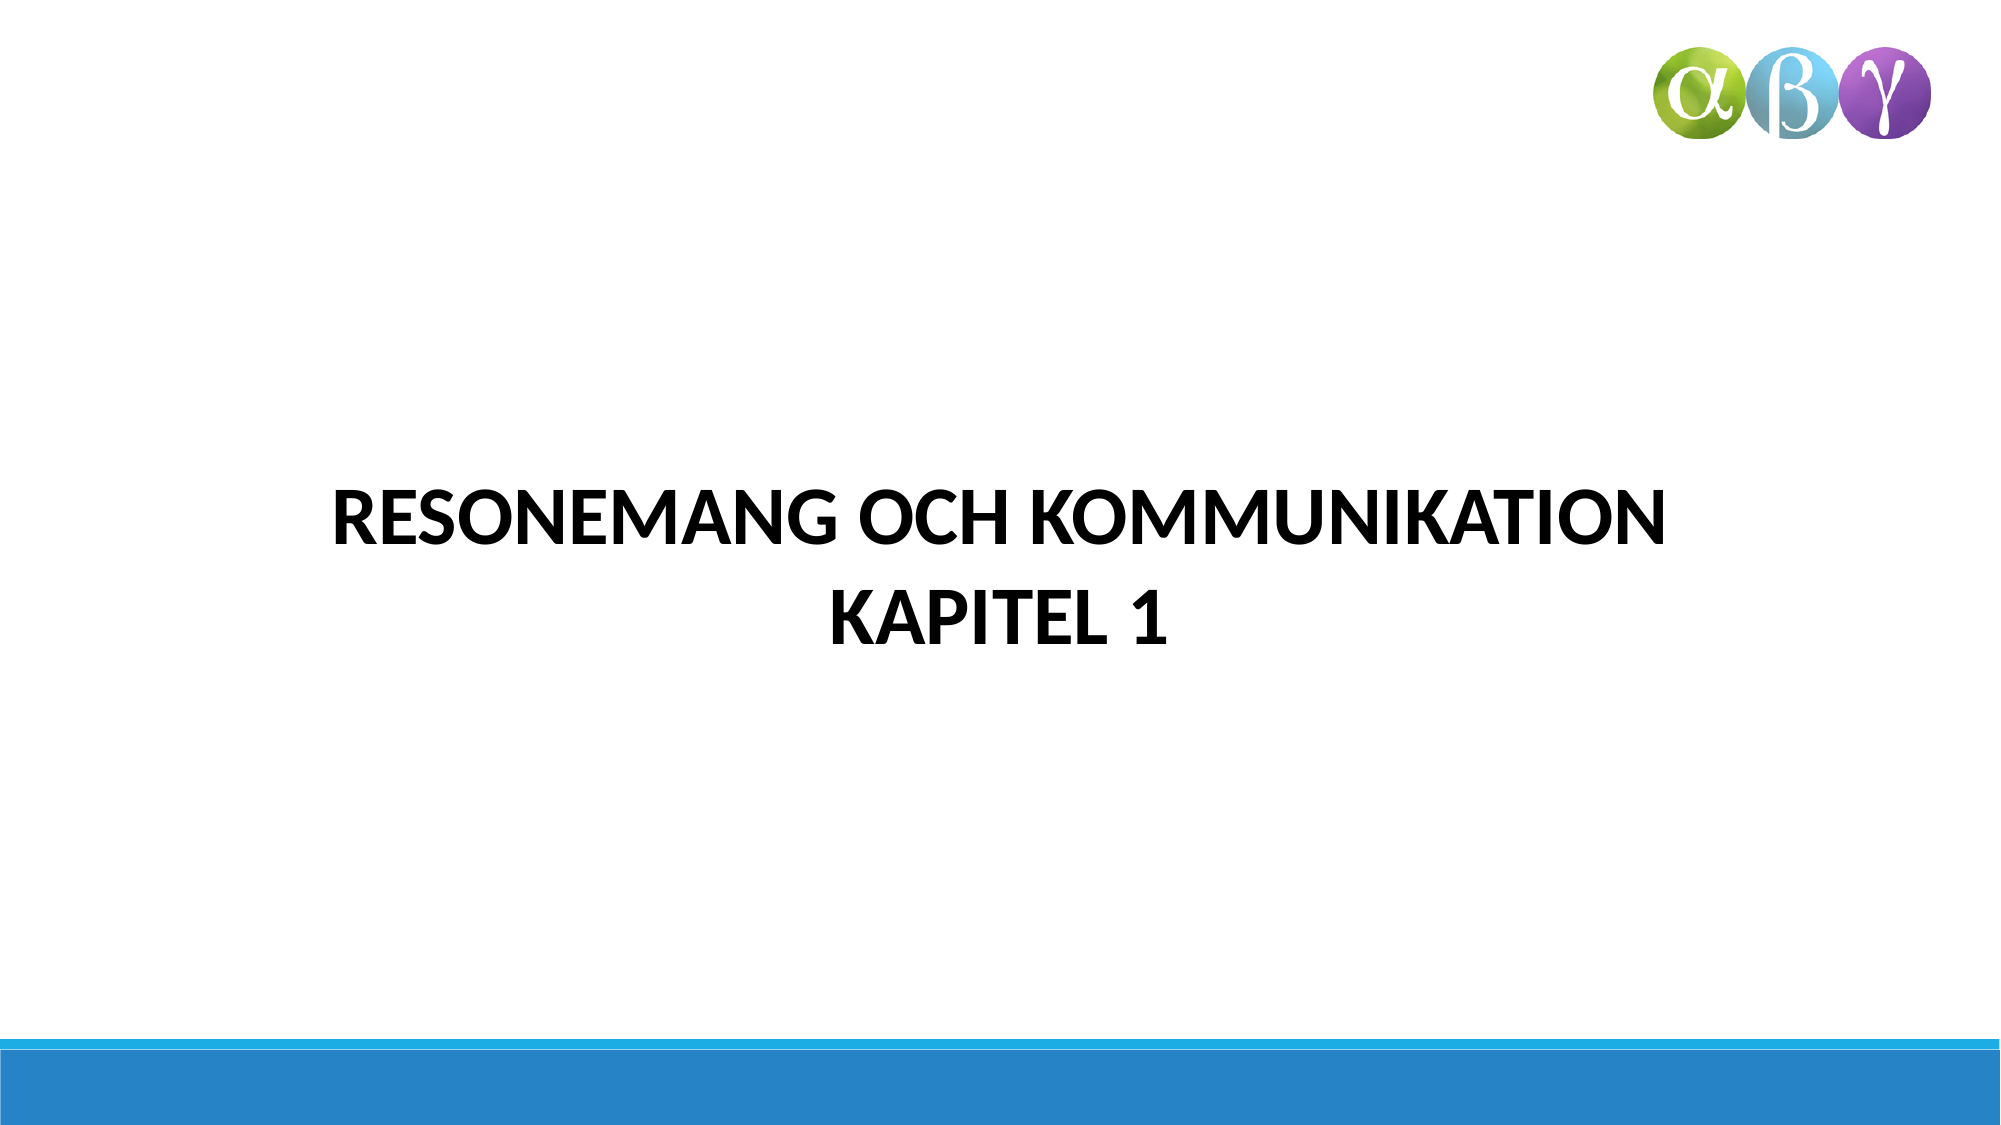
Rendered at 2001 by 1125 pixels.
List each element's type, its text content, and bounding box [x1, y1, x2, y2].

text_box RESONEMANG OCH KOMMUNIKATION KAPITEL 1 [314, 453, 1686, 669]
picture [1652, 46, 1932, 140]
